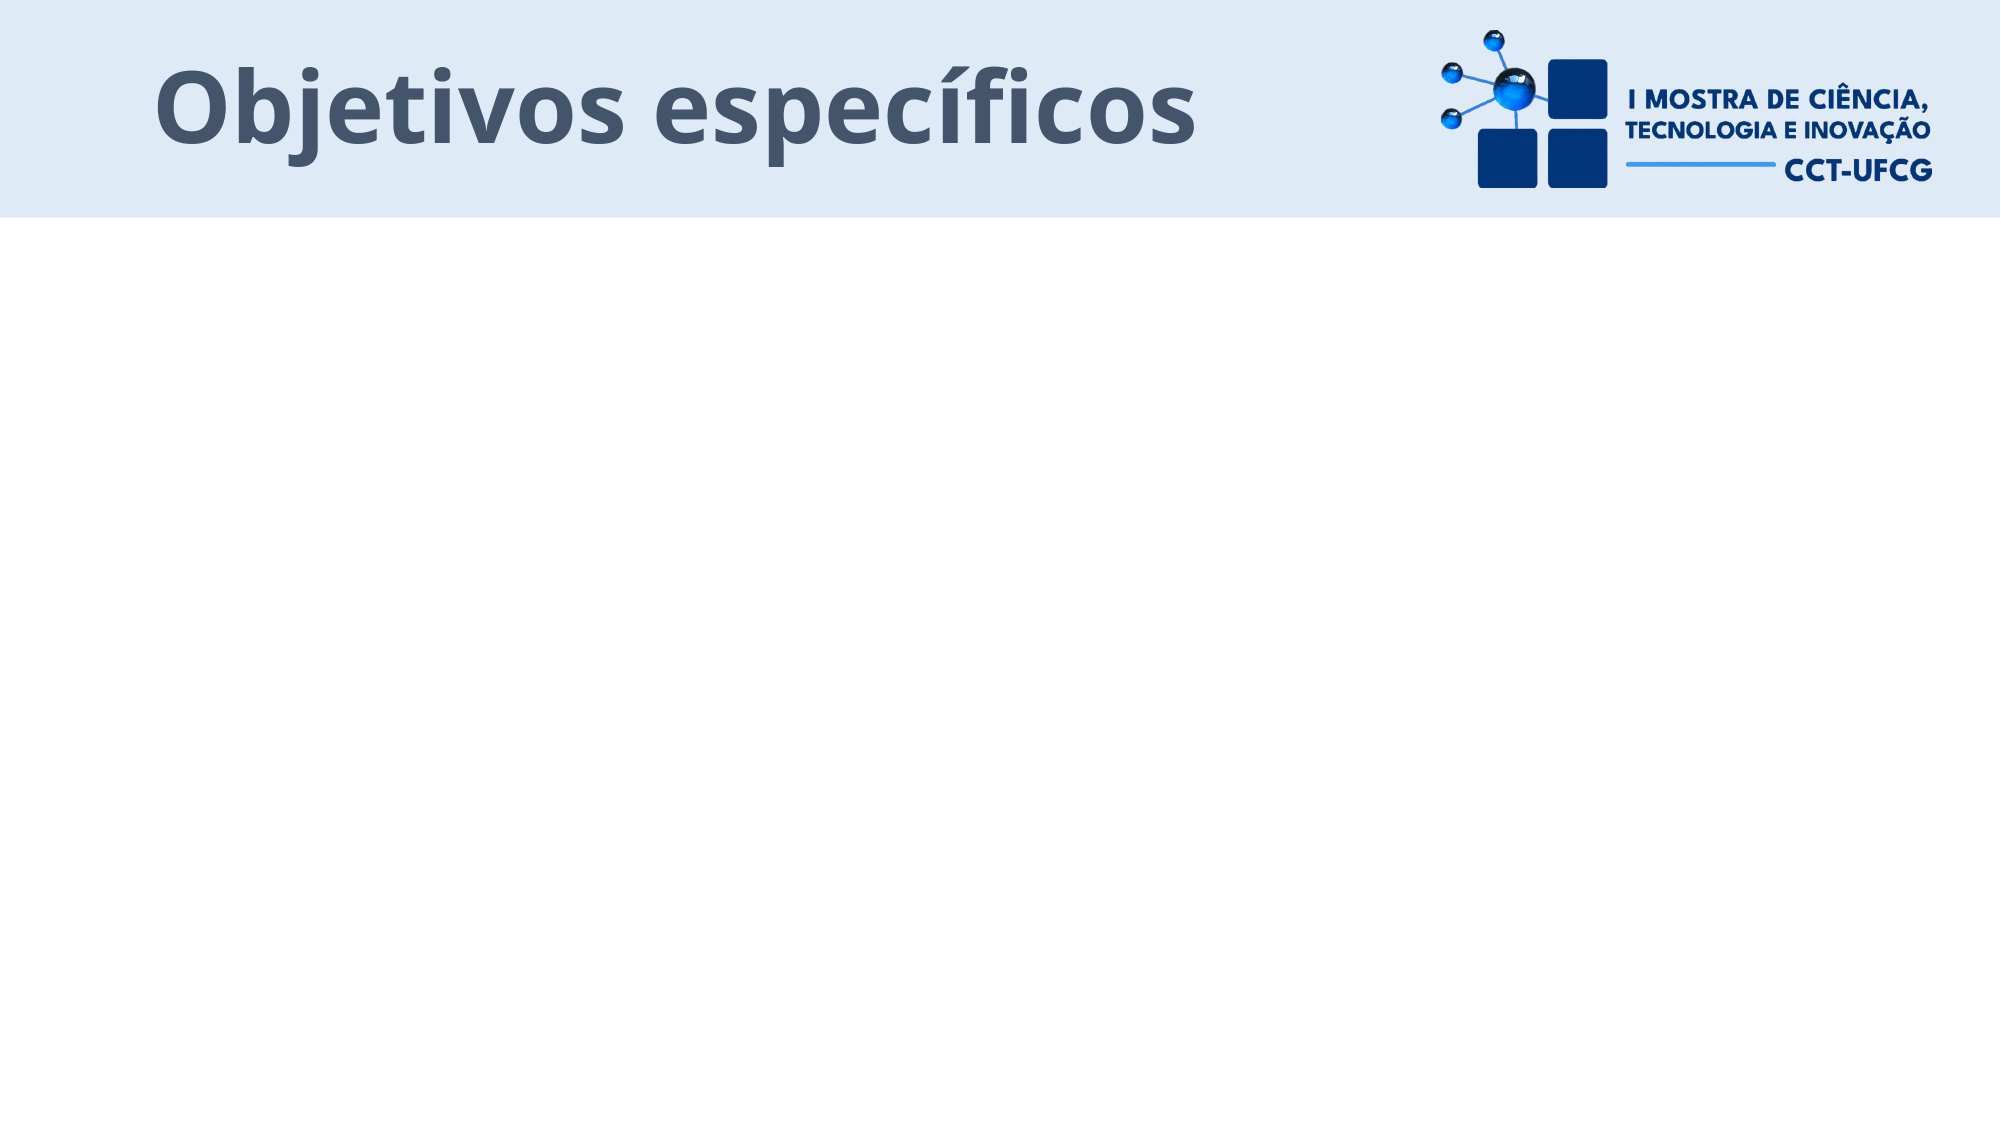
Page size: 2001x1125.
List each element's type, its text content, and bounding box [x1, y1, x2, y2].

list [1441, 30, 1932, 188]
text_box [0, 0, 2000, 218]
title Objetivos específicos [137, 3, 1863, 221]
